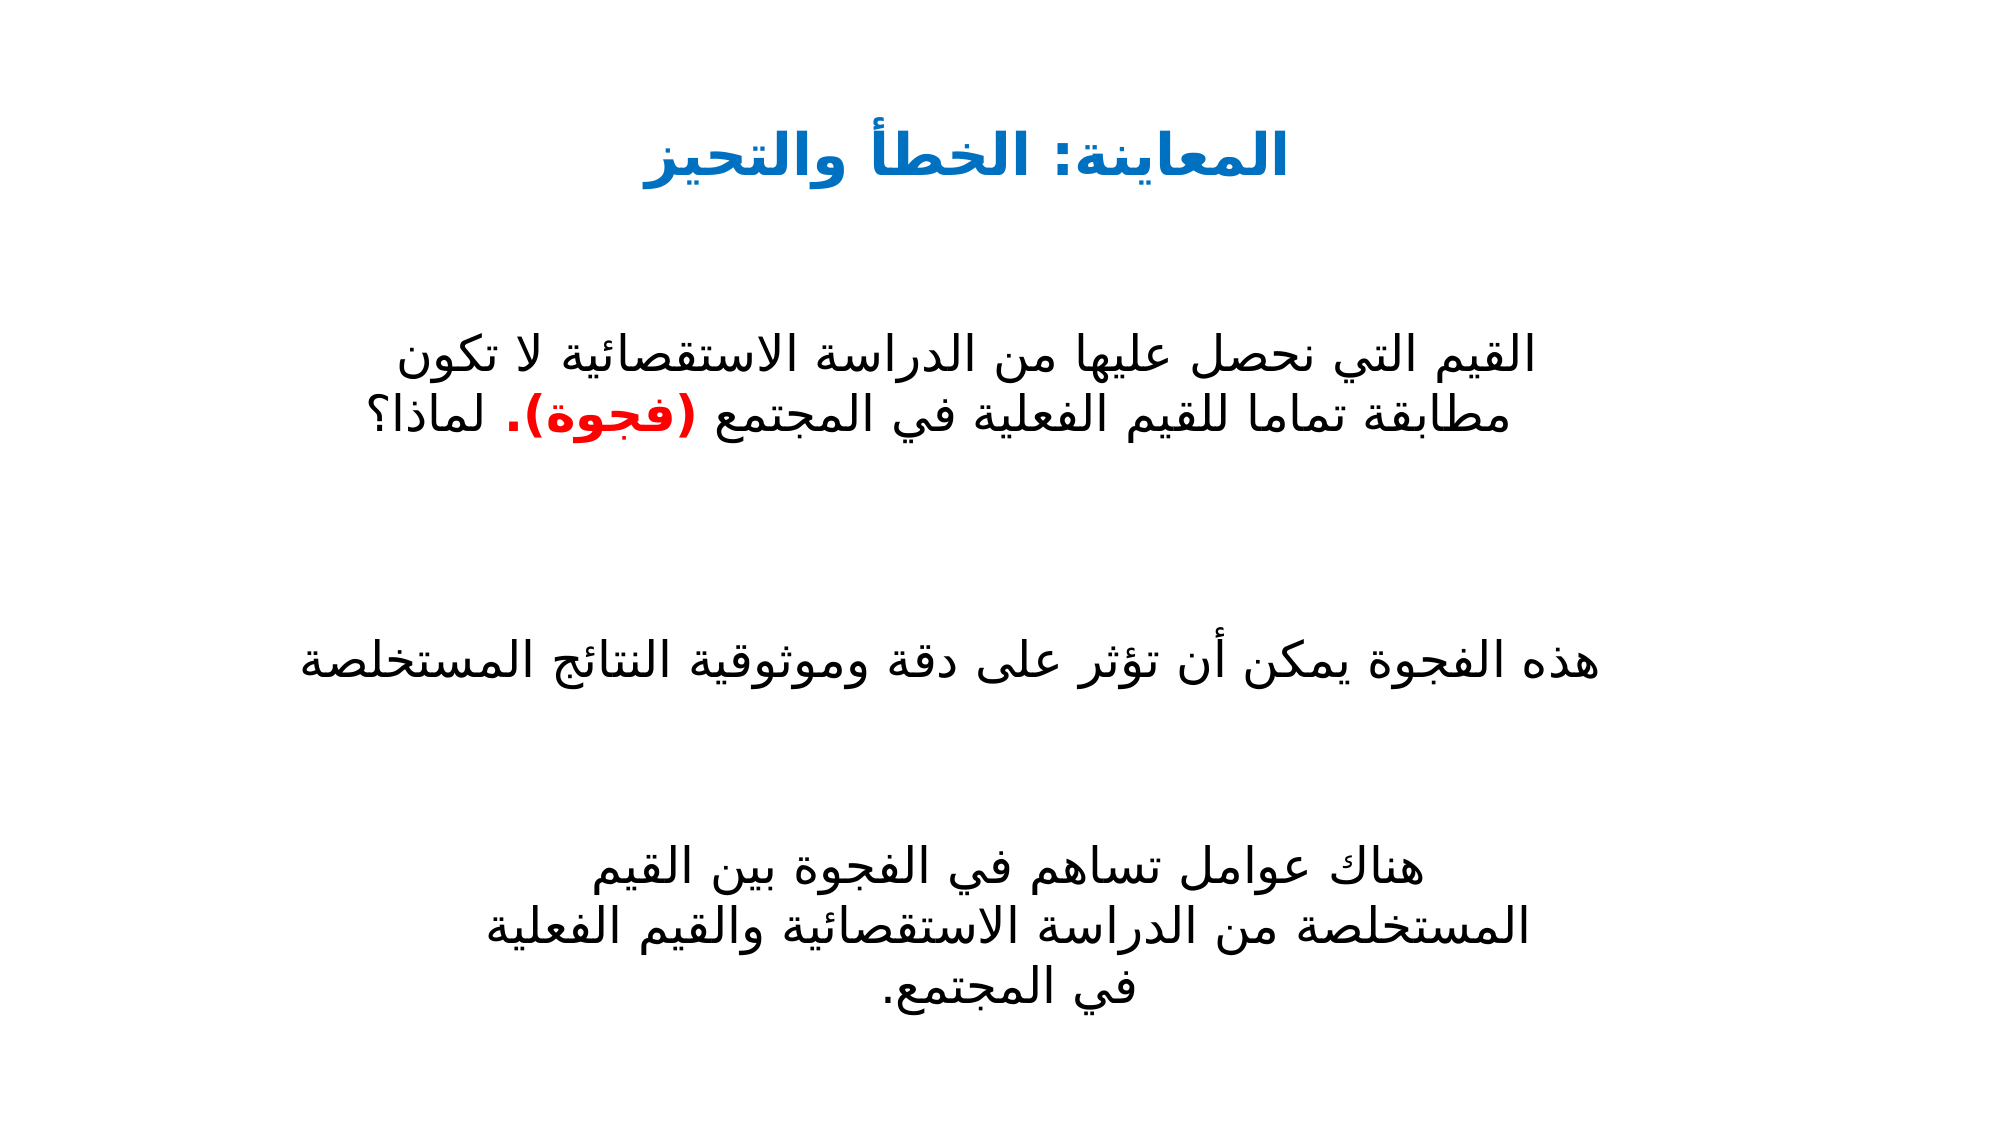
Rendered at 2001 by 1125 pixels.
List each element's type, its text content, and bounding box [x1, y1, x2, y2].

text_box القيم التي نحصل عليها من الدراسة الاستقصائية لا تكون مطابقة تماما للقيم الفعلية في المجتمع (فجوة). لماذا؟ [327, 313, 1606, 490]
text_box هناك عوامل تساهم في الفجوة بين القيم المستخلصة من الدراسة الاستقصائية والقيم الفعلية في المجتمع. [456, 826, 1563, 1021]
text_box هذه الفجوة يمكن أن تؤثر على دقة وموثوقية النتائج المستخلصة [284, 620, 1617, 695]
text_box المعاينة: الخطأ والتحيز [330, 109, 1606, 297]
